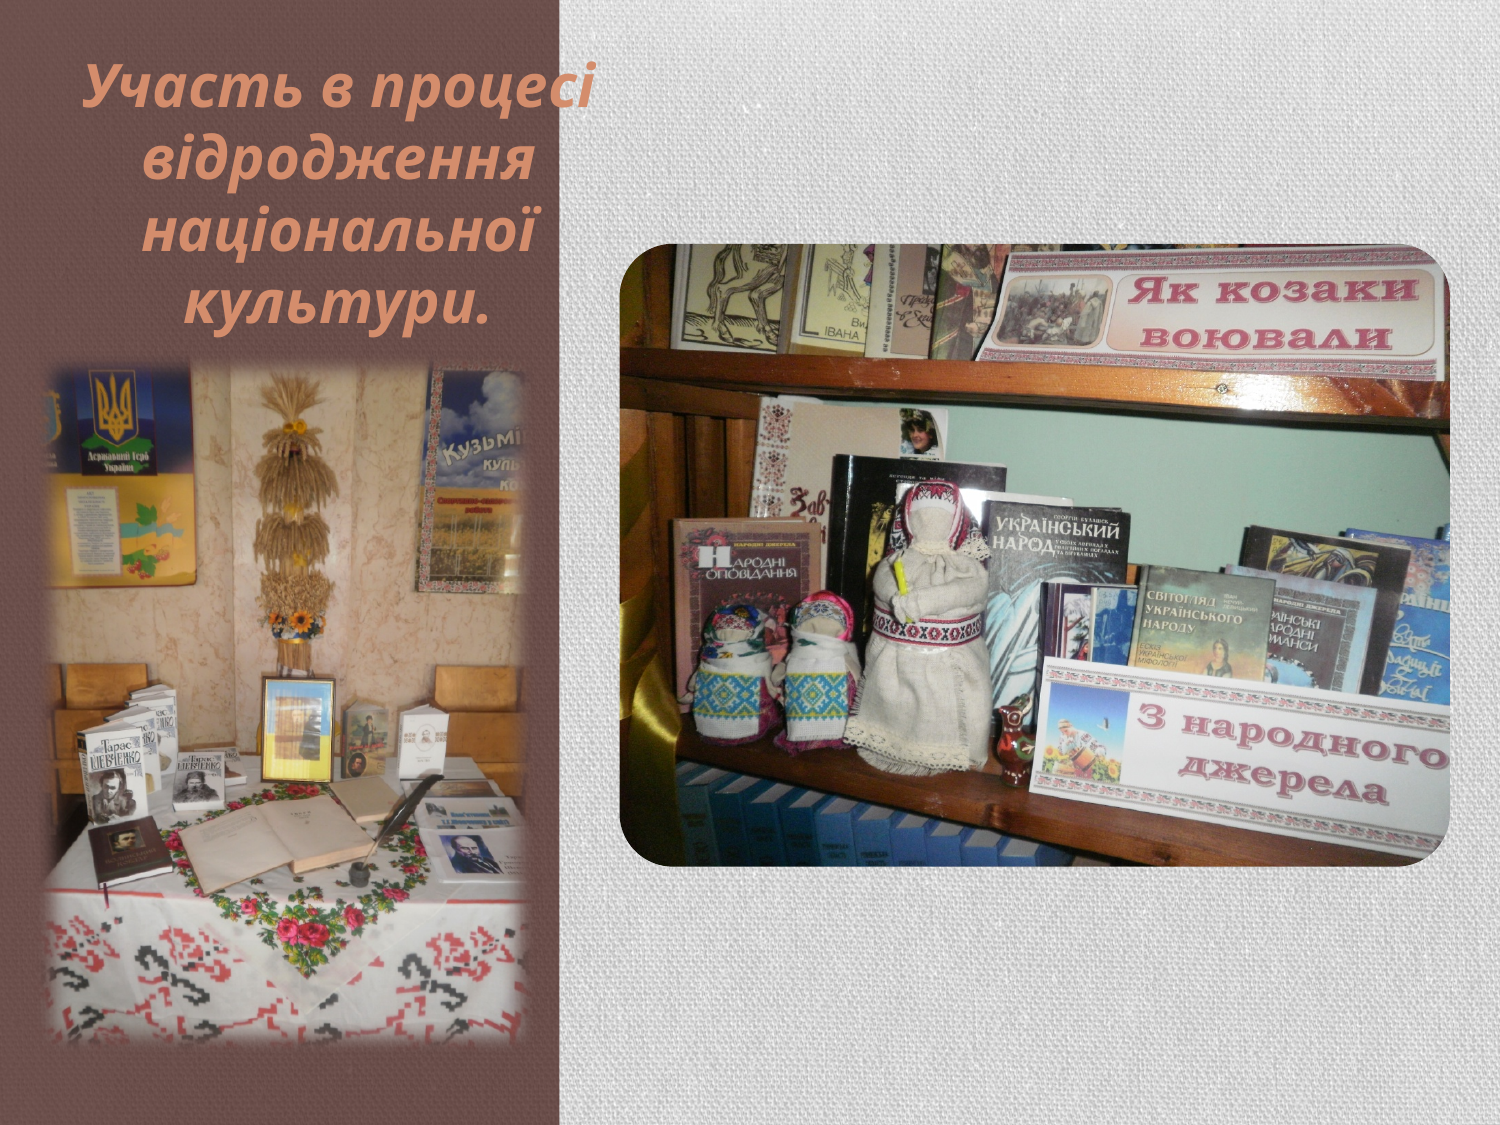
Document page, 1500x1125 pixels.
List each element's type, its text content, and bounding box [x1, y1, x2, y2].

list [619, 243, 1451, 867]
title Участь в процесі відродження національної культури. [45, 37, 633, 399]
picture [34, 351, 536, 1055]
